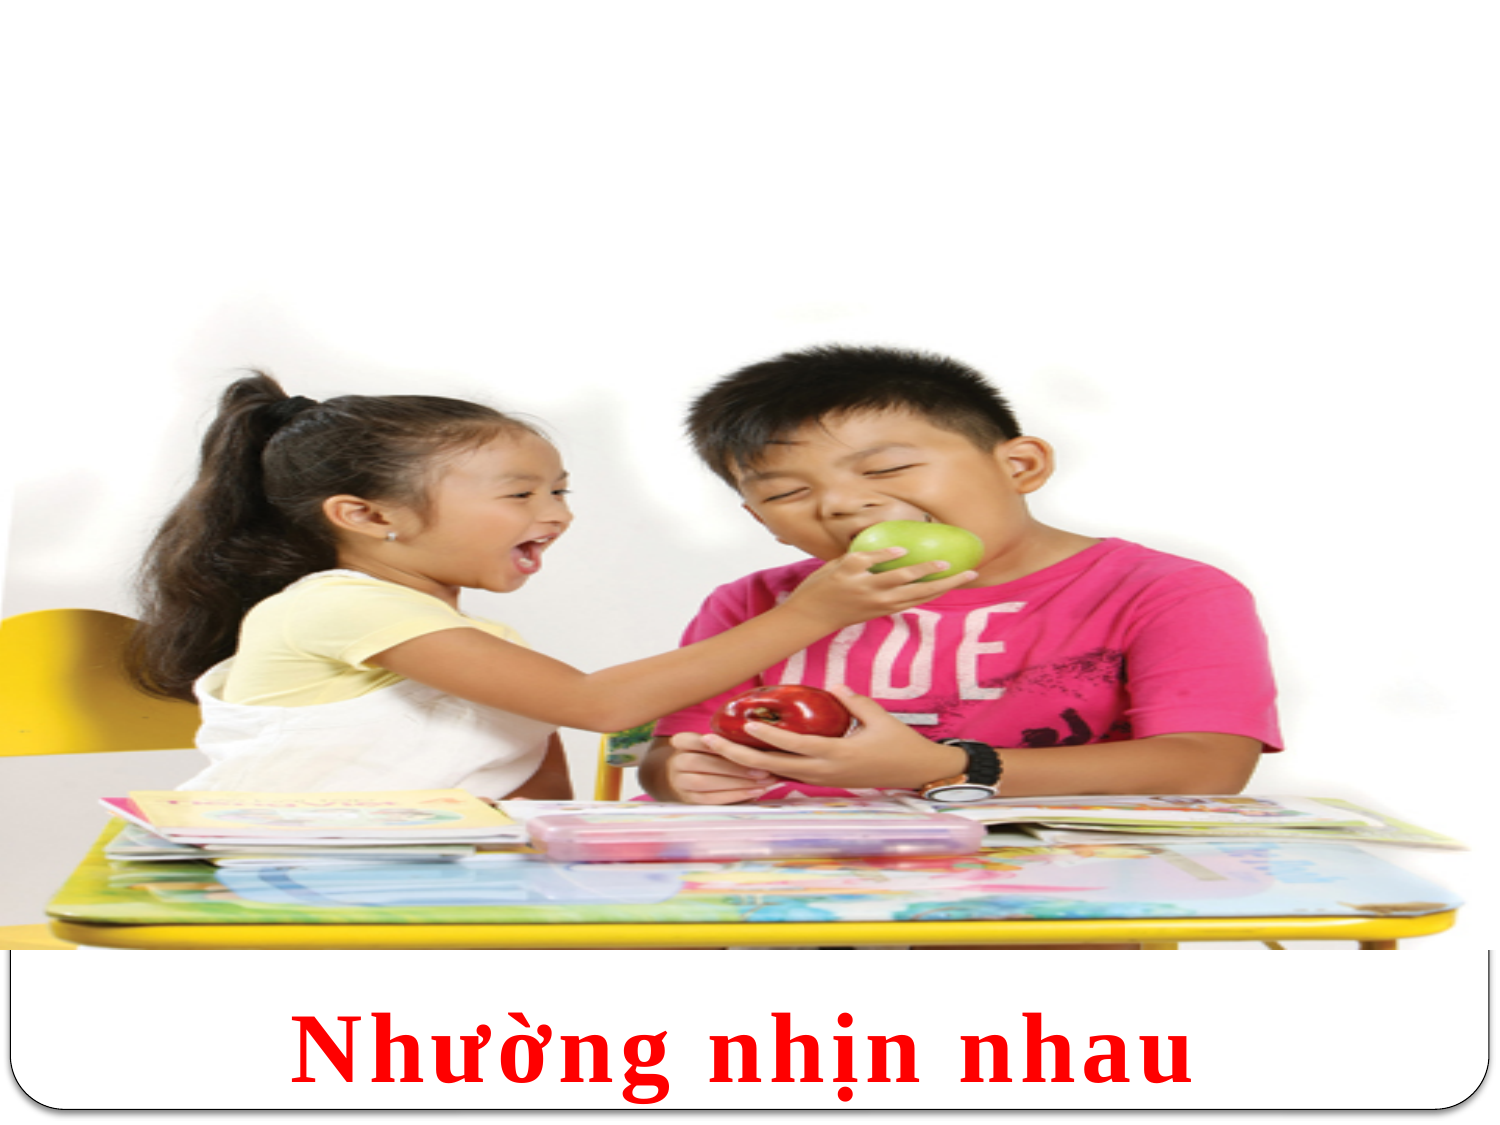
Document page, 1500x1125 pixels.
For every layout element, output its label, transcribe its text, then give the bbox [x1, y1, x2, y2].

picture [0, 0, 1500, 951]
text_box Nhường nhịn nhau [275, 975, 1241, 1110]
